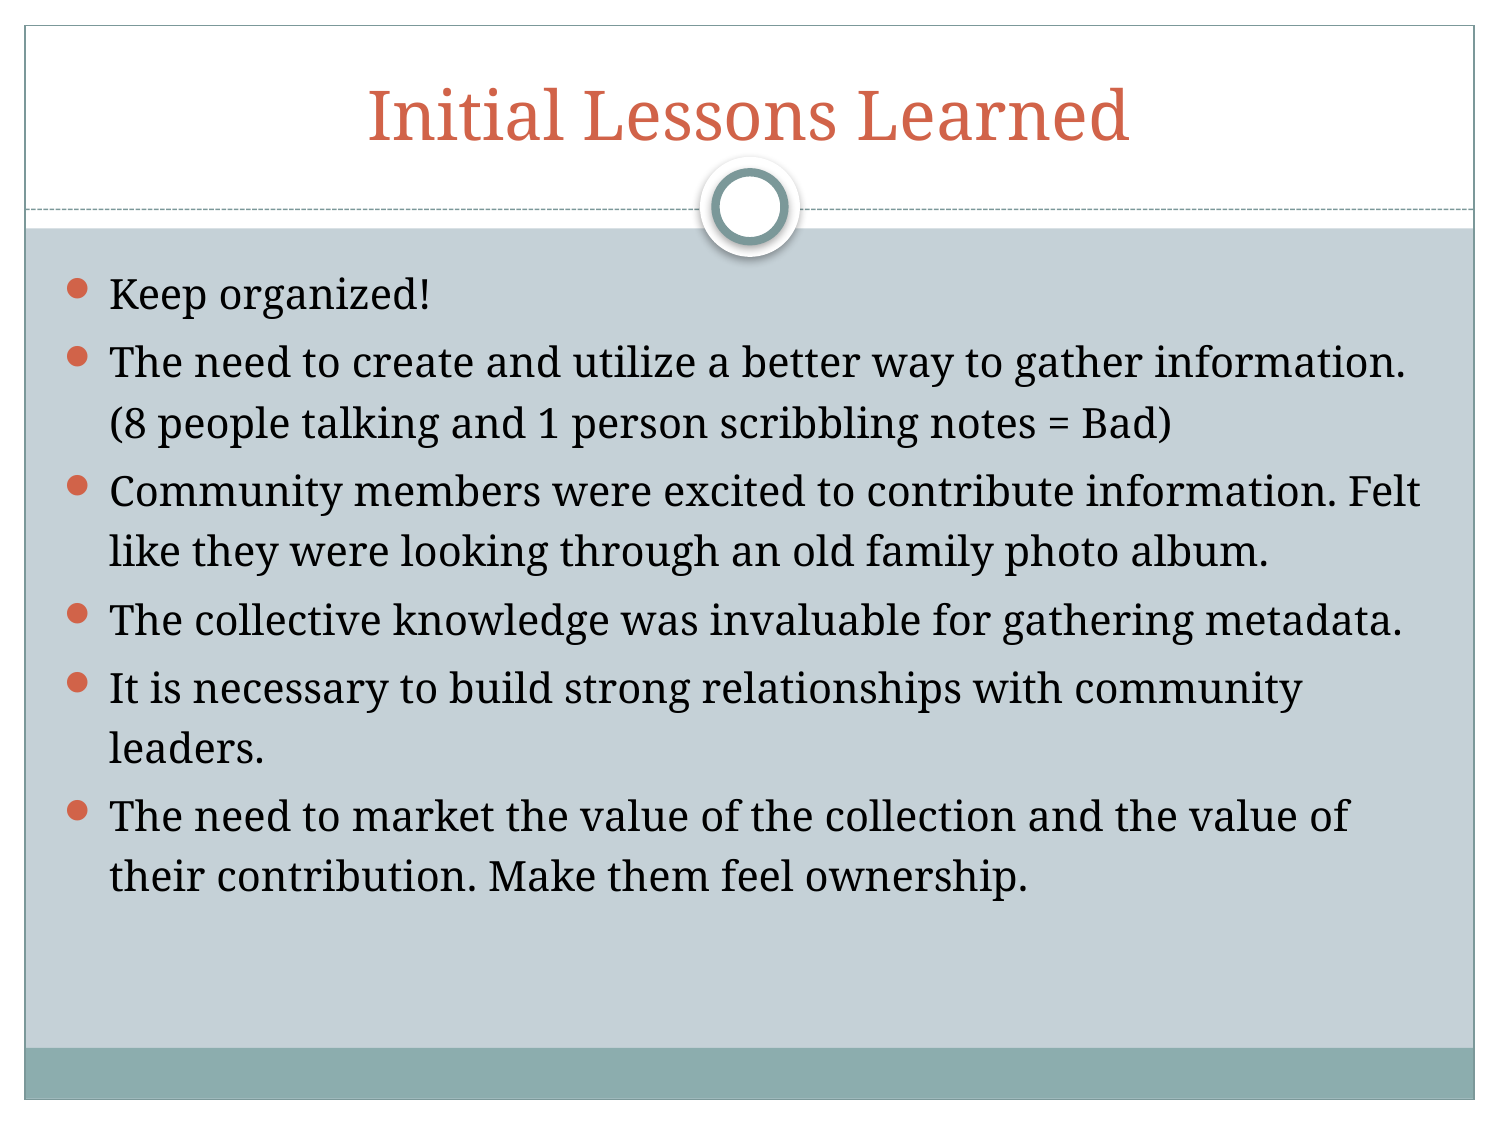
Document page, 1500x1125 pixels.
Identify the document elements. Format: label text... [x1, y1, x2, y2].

list Keep organized! The need to create and utilize a better way to gather information. (8 people talking and 1 person scribbling notes = Bad) Community members were excited to contribute information. Felt like they were looking through an old family photo album. The collective knowledge was invaluable for gathering metadata. It is necessary to build strong relationships with community leaders. The need to market the value of the collection and the value of their contribution. Make them feel ownership. [49, 250, 1445, 1001]
title Initial Lessons Learned [49, 37, 1450, 162]
